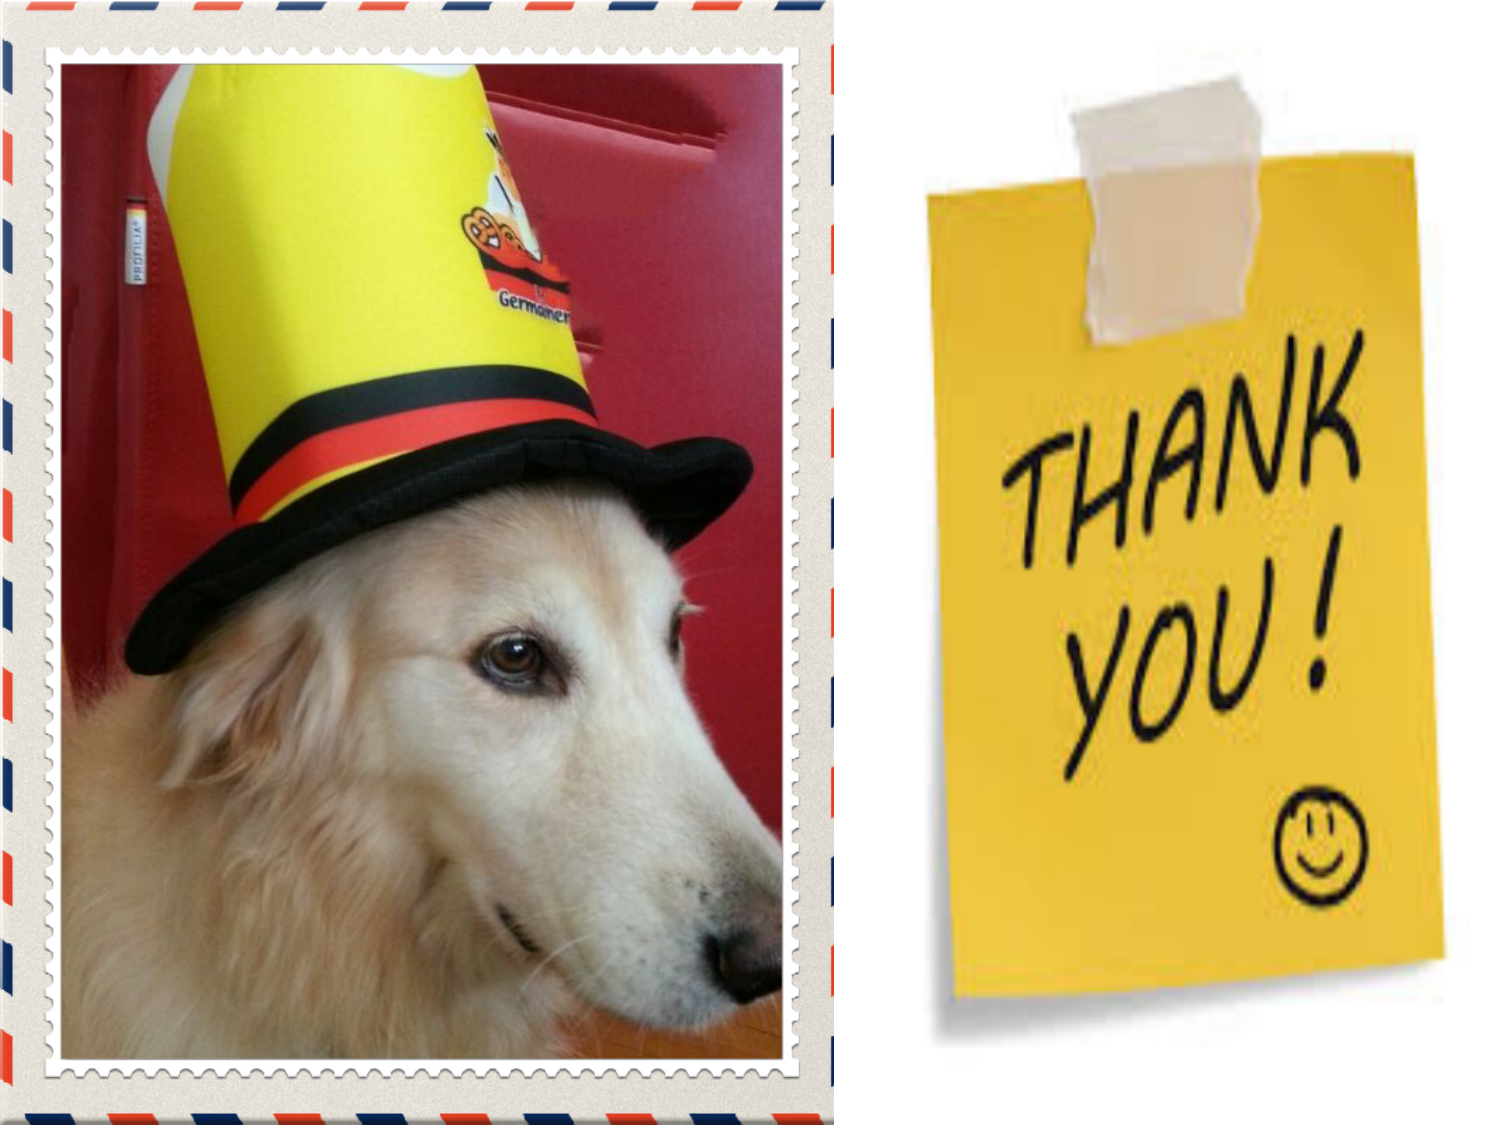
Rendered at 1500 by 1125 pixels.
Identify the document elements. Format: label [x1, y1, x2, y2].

list [0, 0, 832, 1125]
picture [834, 0, 1500, 1125]
